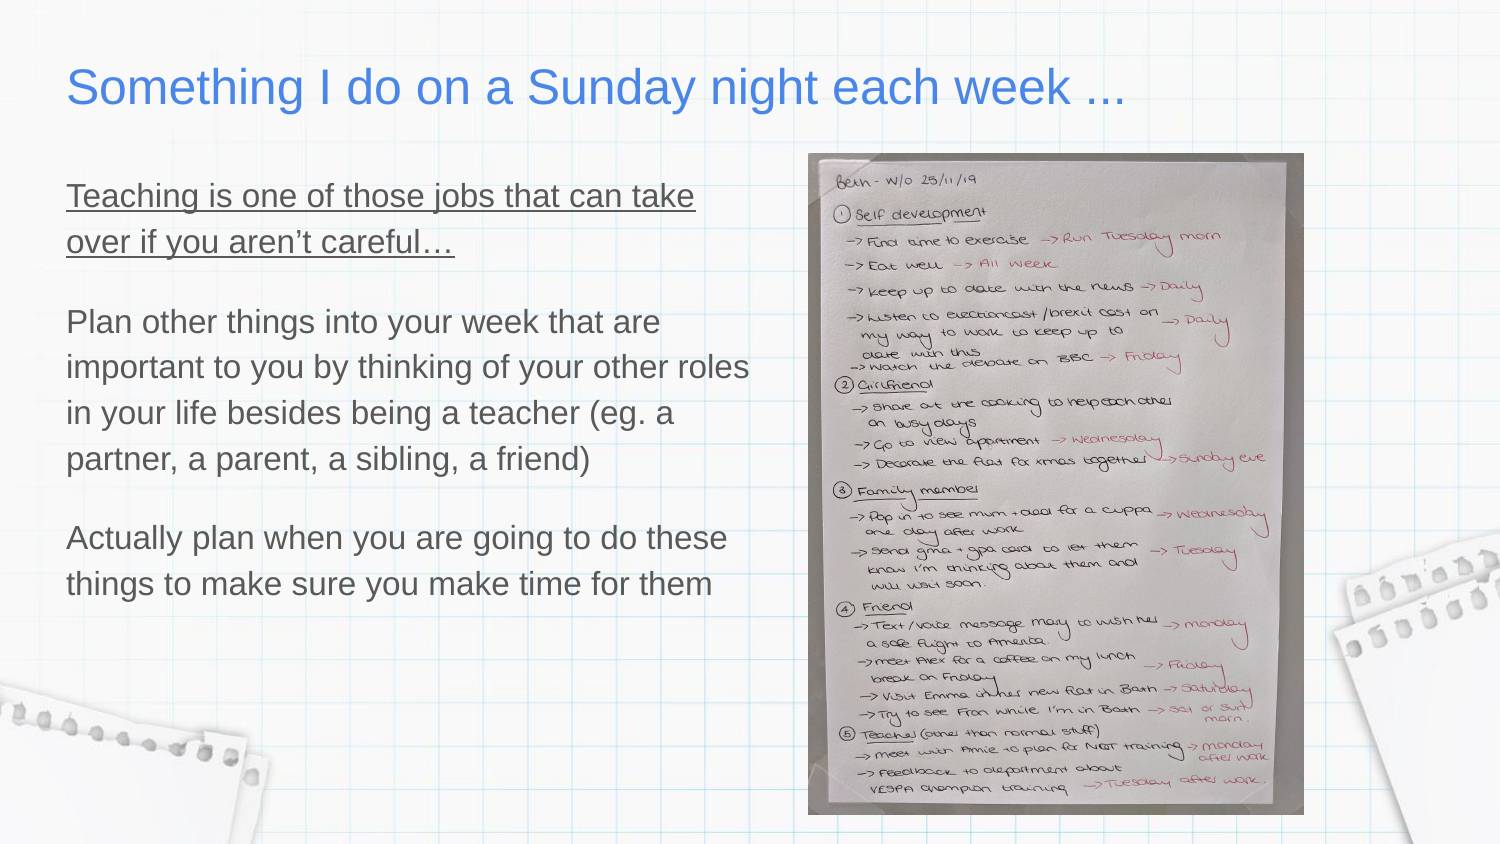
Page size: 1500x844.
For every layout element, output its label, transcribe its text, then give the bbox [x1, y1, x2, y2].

list Teaching is one of those jobs that can take over if you aren’t careful… Plan other things into your week that are important to you by thinking of your other roles in your life besides being a teacher (eg. a partner, a parent, a sibling, a friend) Actually plan when you are going to do these things to make sure you make time for them [51, 153, 767, 771]
title Something I do on a Sunday night each week ... [51, 39, 1449, 134]
picture [0, 0, 1500, 844]
